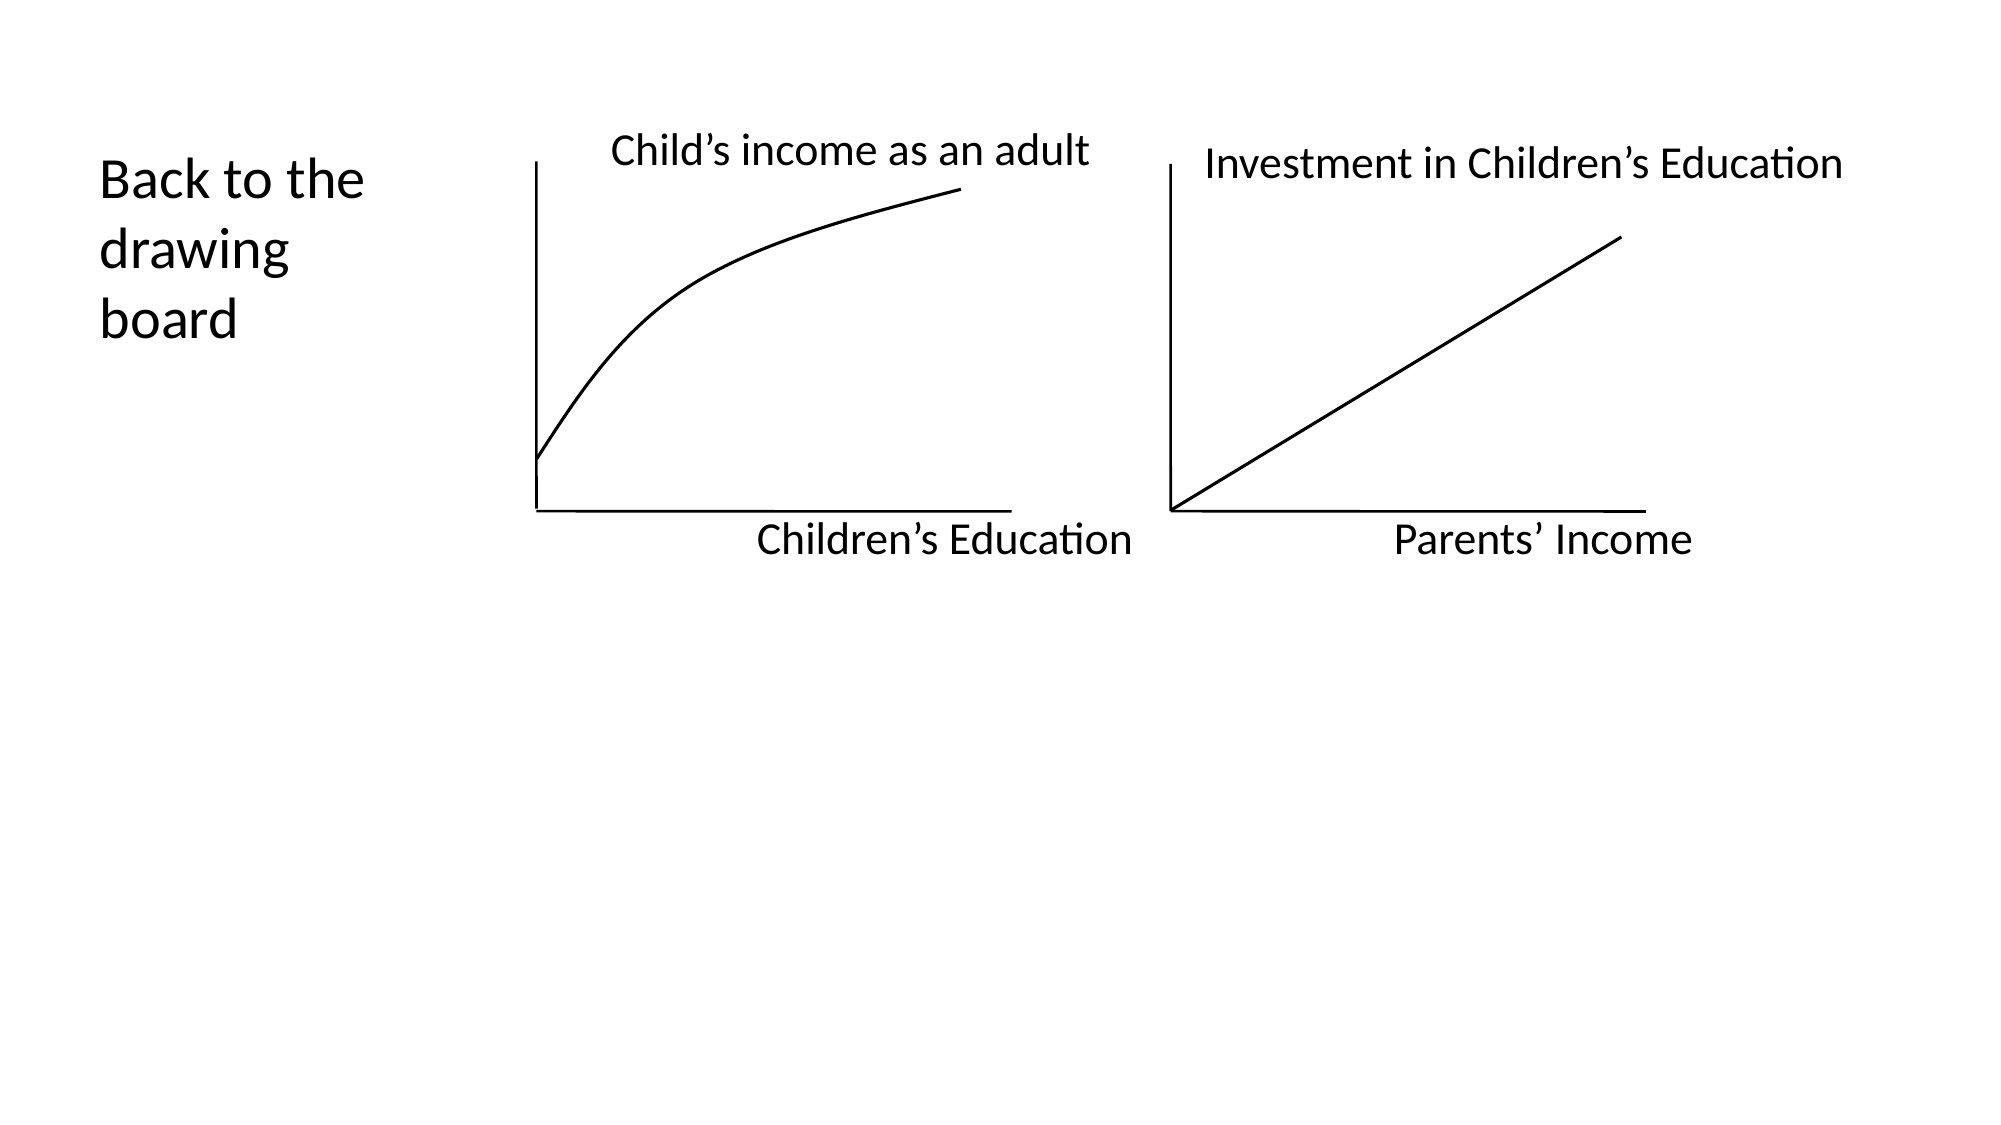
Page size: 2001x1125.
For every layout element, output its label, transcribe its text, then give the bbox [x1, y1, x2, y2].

text_box Child’s income as an adult [610, 119, 1091, 175]
text_box [536, 189, 961, 459]
text_box Investment in Children’s Education [1204, 132, 1845, 189]
text_box Parents’ Income [1393, 508, 1694, 564]
text_box Children’s Education [756, 508, 1134, 564]
text_box Back to the drawing board [85, 132, 399, 428]
